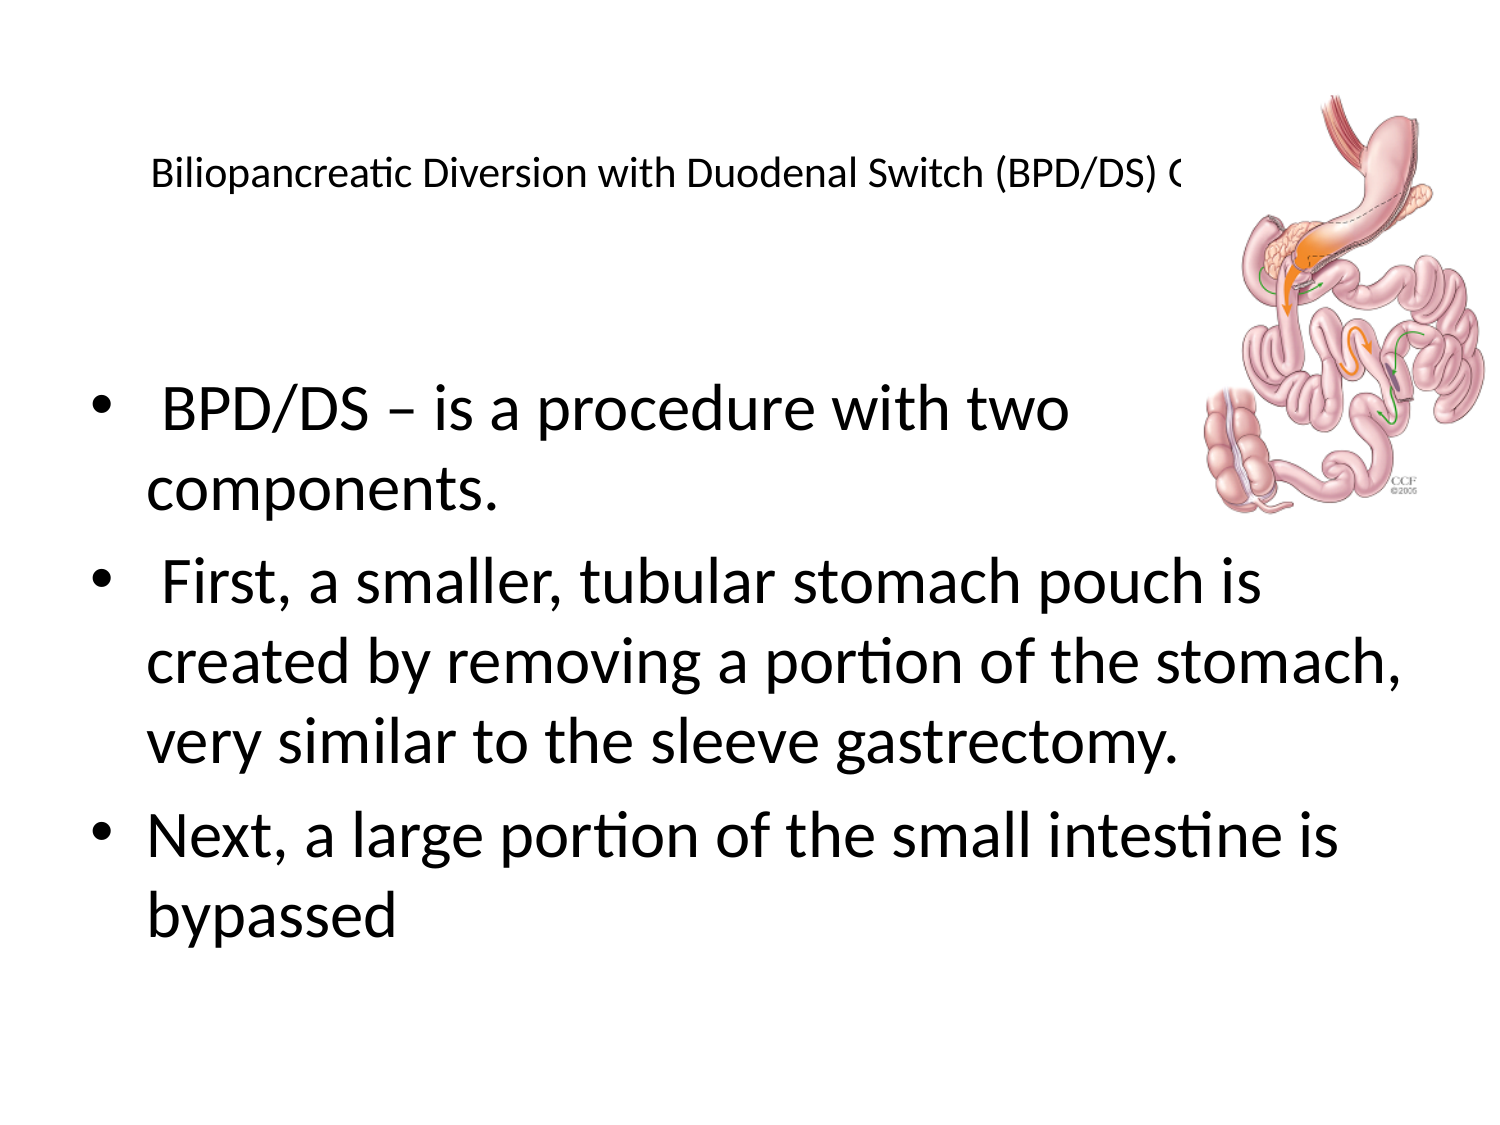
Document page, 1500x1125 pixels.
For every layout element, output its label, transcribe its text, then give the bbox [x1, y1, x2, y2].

list BPD/DS – is a procedure with two components. First, a smaller, tubular stomach pouch is created by removing a portion of the stomach, very similar to the sleeve gastrectomy. Next, a large portion of the small intestine is bypassed [75, 262, 1425, 1005]
picture [1181, 89, 1500, 539]
title Biliopancreatic Diversion with Duodenal Switch (BPD/DS) Gastric Bypass [112, 113, 1176, 262]
